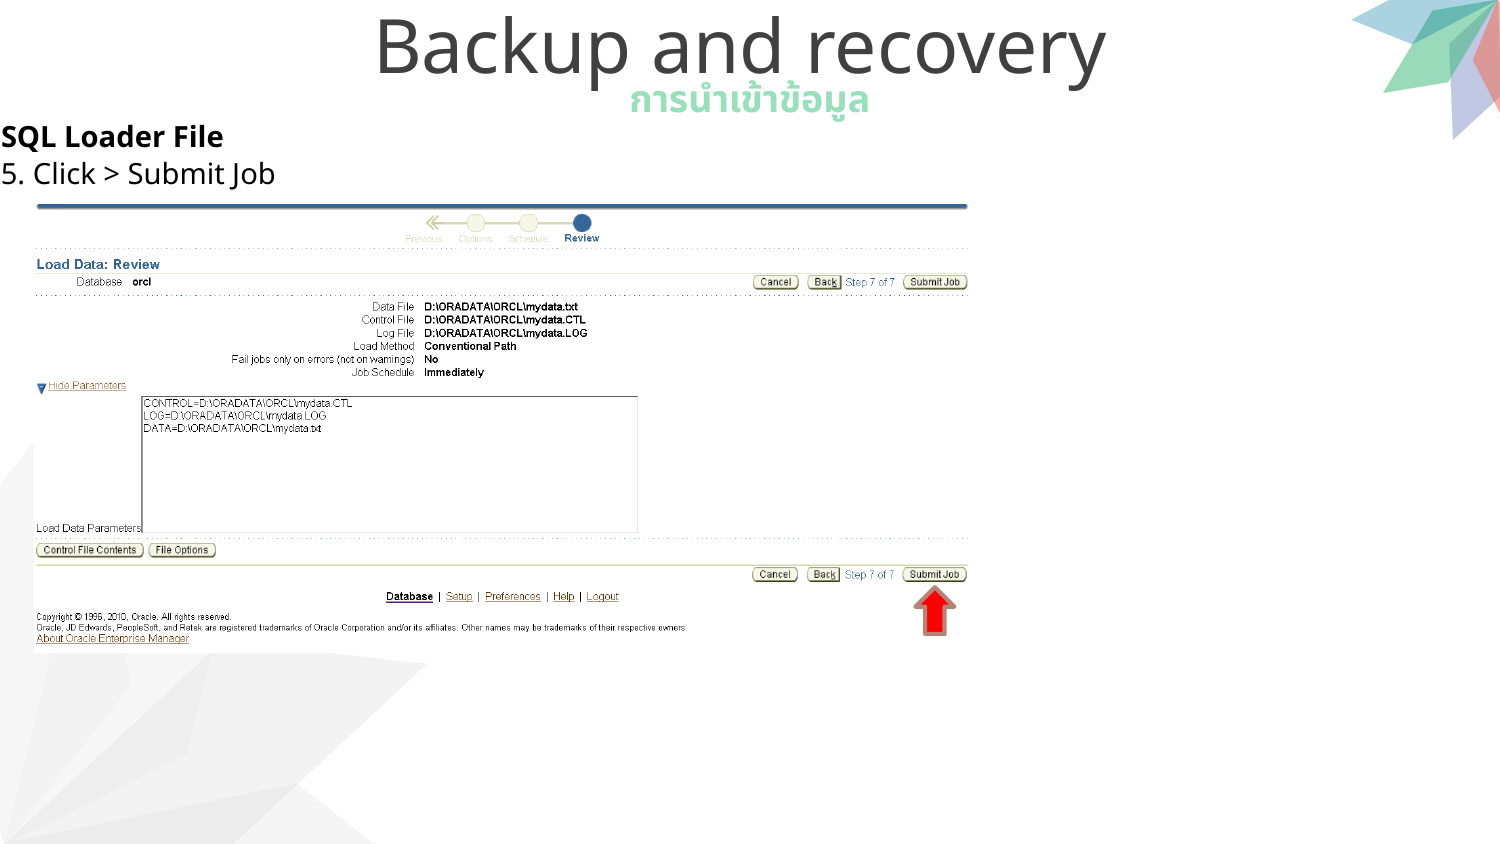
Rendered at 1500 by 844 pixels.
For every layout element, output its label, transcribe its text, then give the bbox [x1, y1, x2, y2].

picture [0, 121, 1500, 844]
list การนำเข้าข้อมูล [0, 73, 1500, 121]
text_box 5. Click > Submit Job [0, 147, 292, 268]
text_box SQL Loader File [0, 111, 240, 147]
list Backup and recovery [0, 0, 1500, 73]
